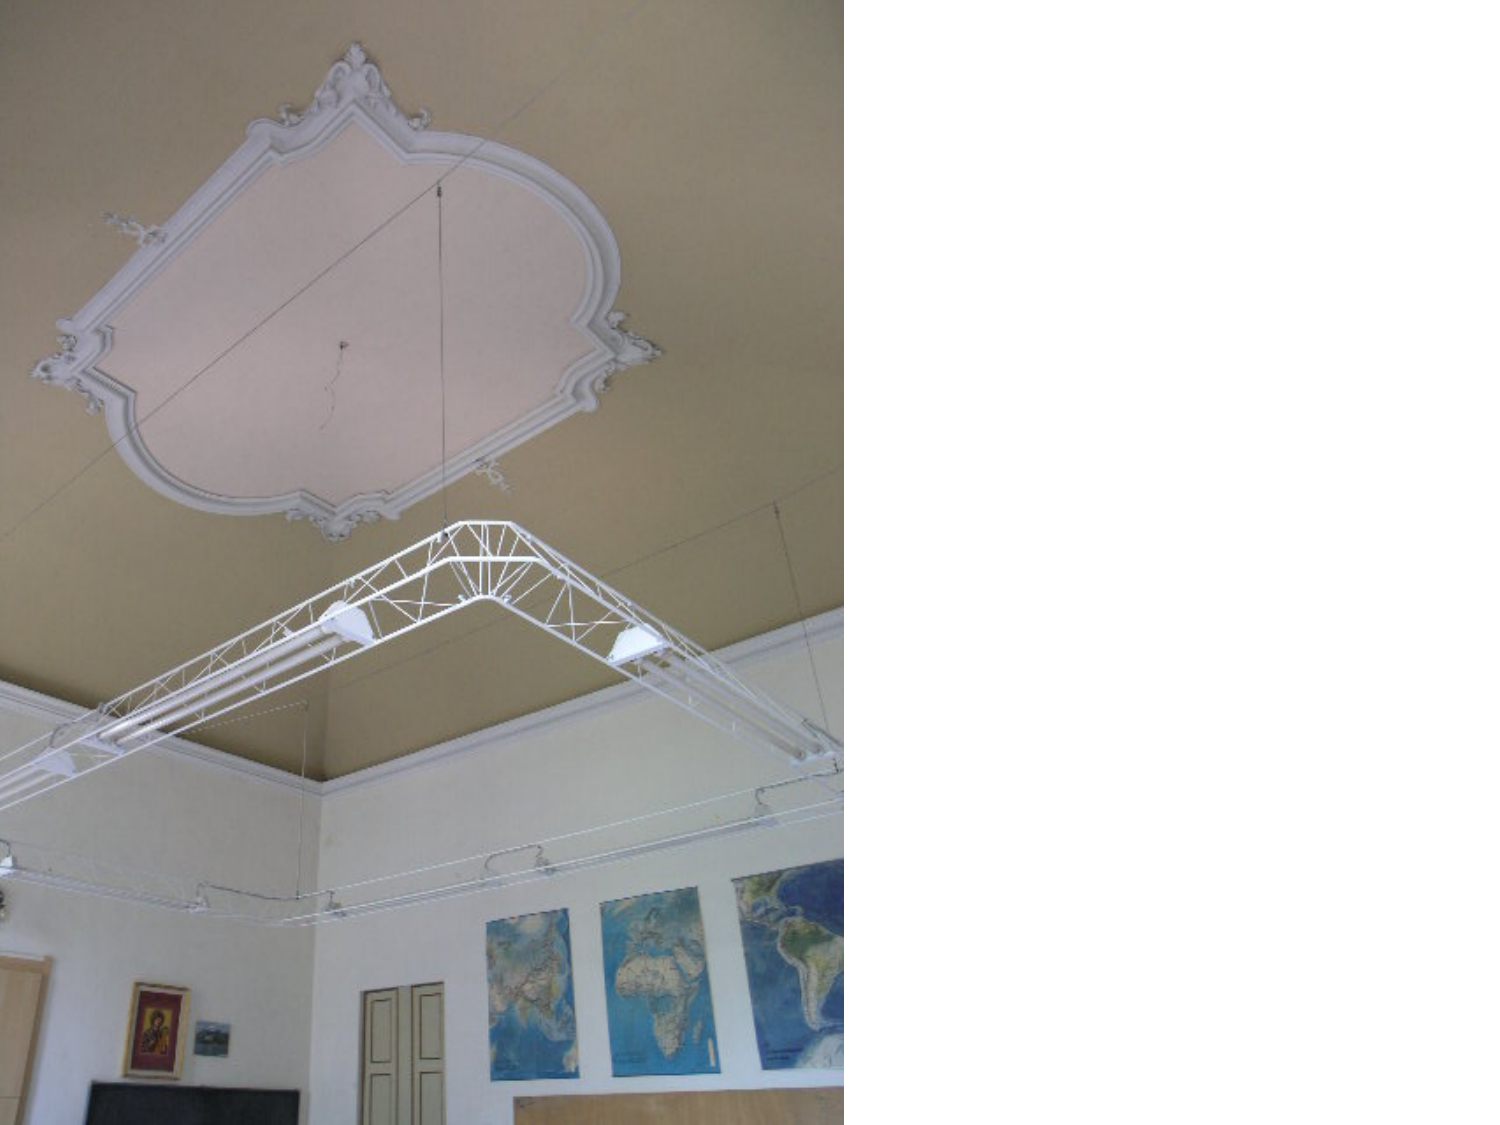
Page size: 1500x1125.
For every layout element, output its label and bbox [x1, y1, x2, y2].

list [0, 0, 844, 1125]
